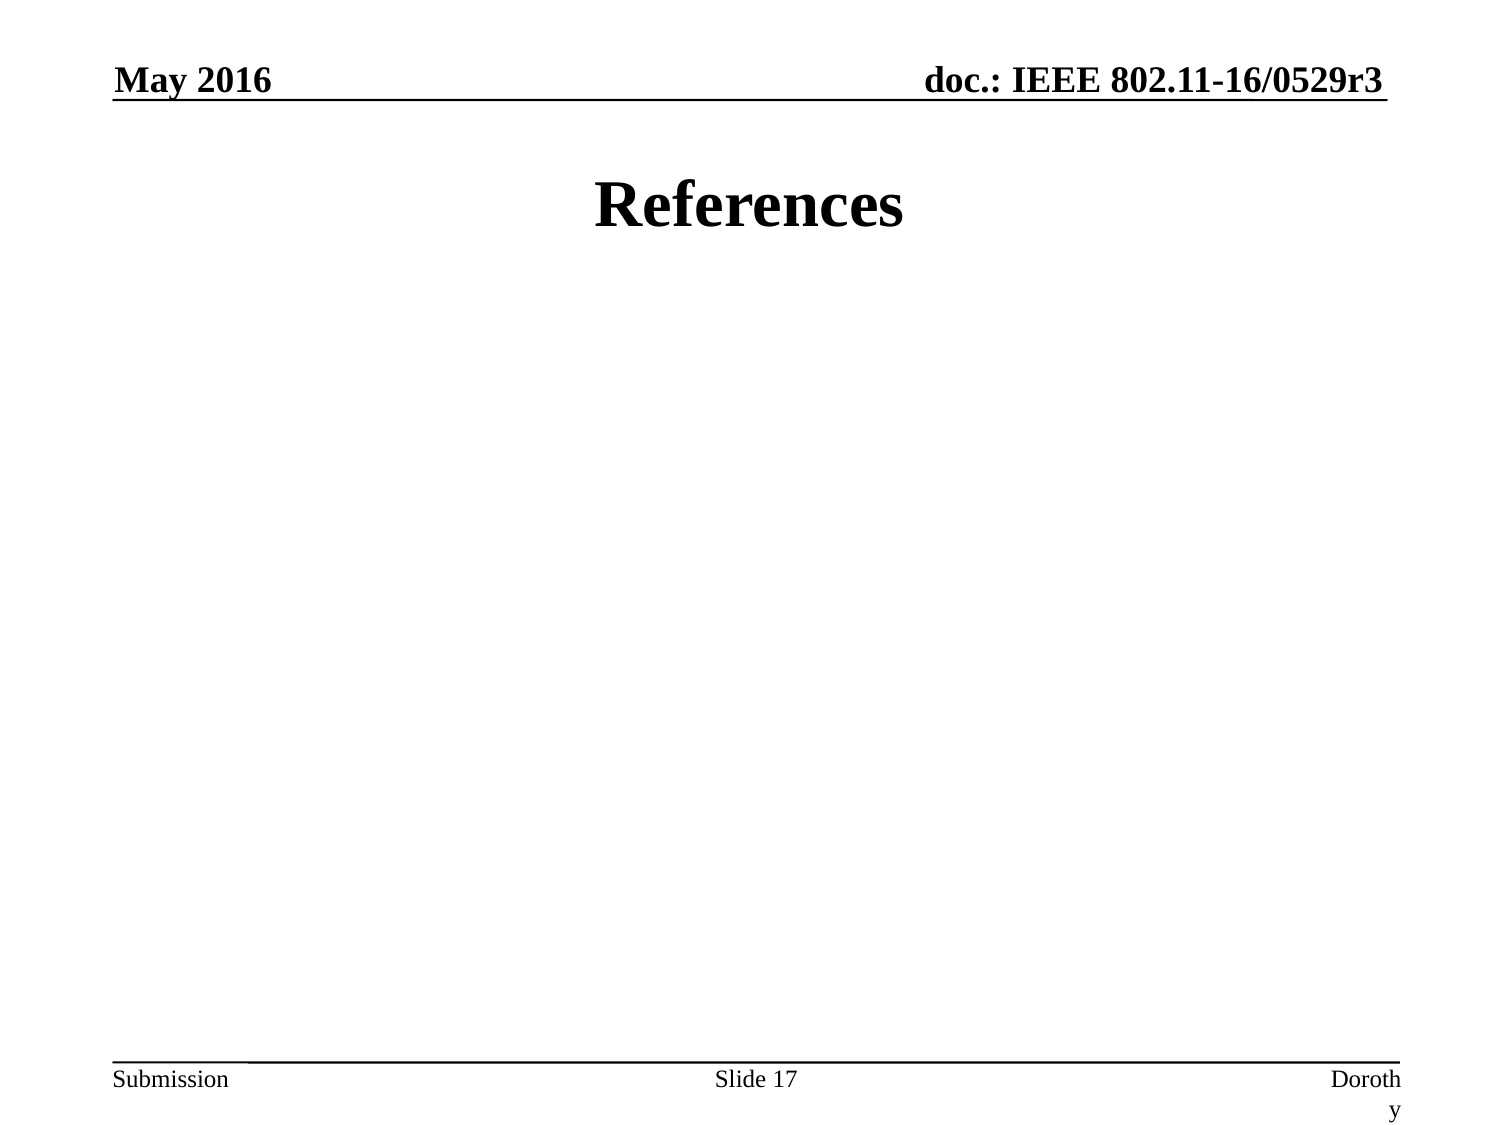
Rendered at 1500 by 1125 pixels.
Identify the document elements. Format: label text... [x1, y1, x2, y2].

title References [112, 112, 1388, 288]
slide_number Slide 17 [712, 1061, 800, 1093]
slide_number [114, 54, 374, 101]
footer Dorothy Stanley (HP Enterprise) [1324, 1061, 1402, 1093]
